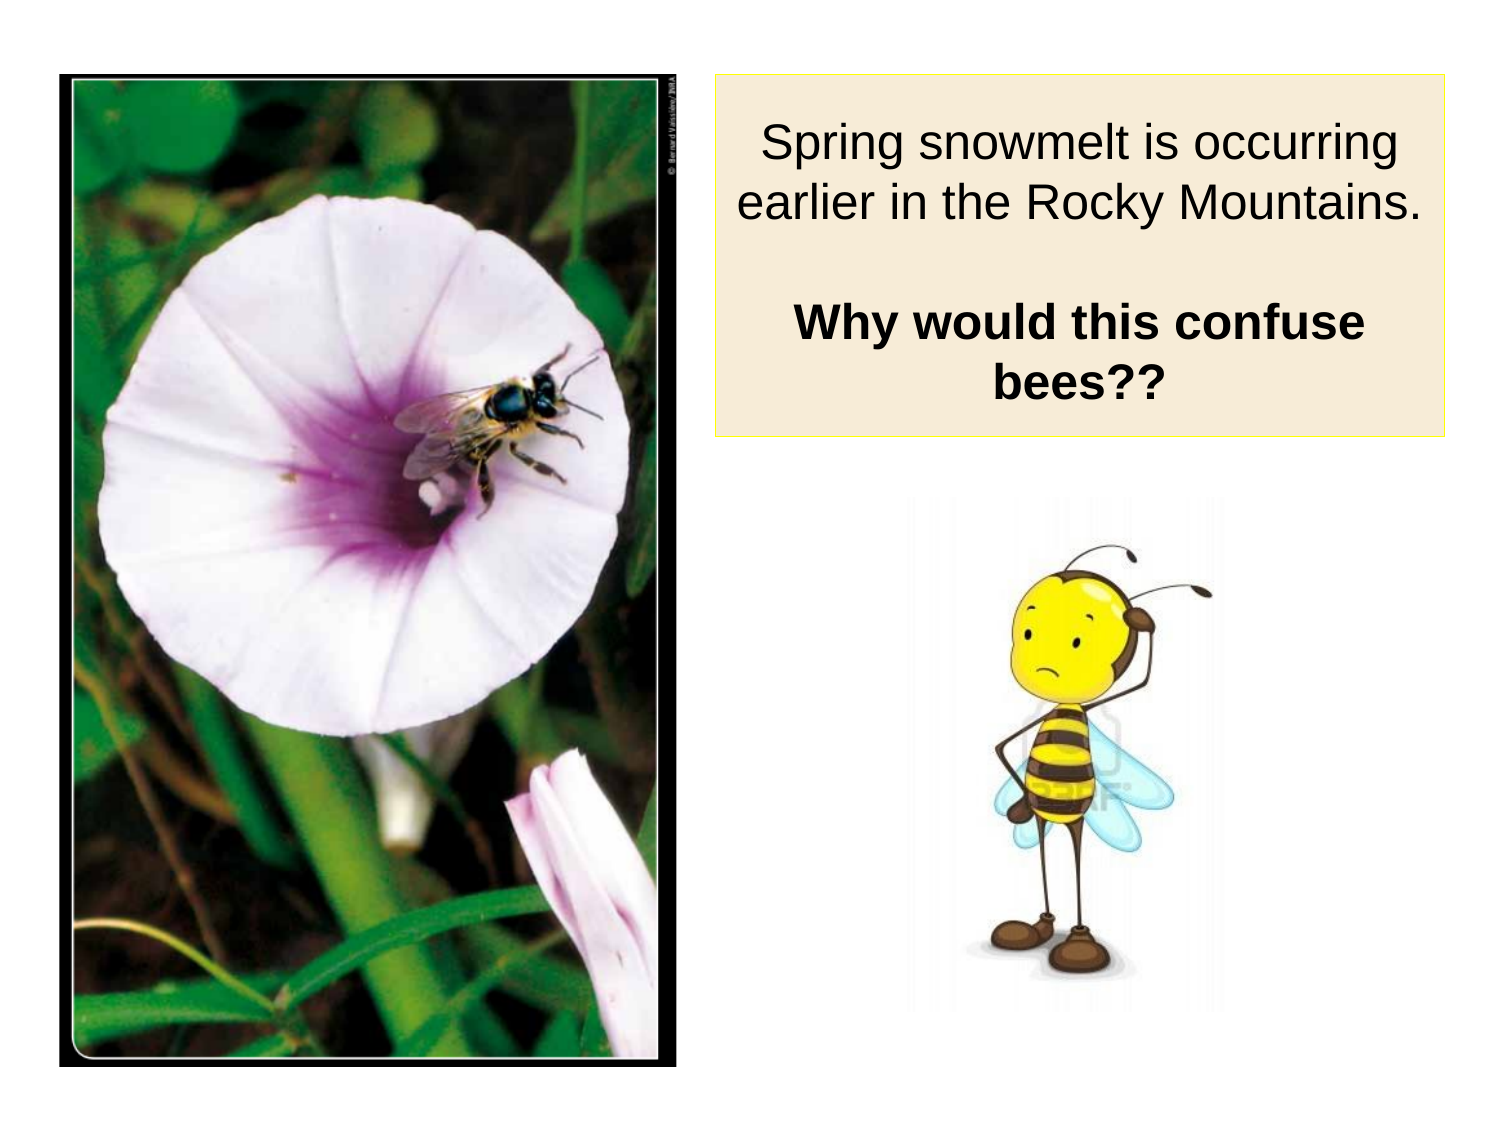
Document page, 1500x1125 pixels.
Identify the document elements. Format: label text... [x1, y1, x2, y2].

text_box Spring snowmelt is occurring earlier in the Rocky Mountains. Why would this confuse bees?? [715, 74, 1445, 437]
picture [58, 73, 677, 1067]
text_box [905, 497, 1249, 1012]
